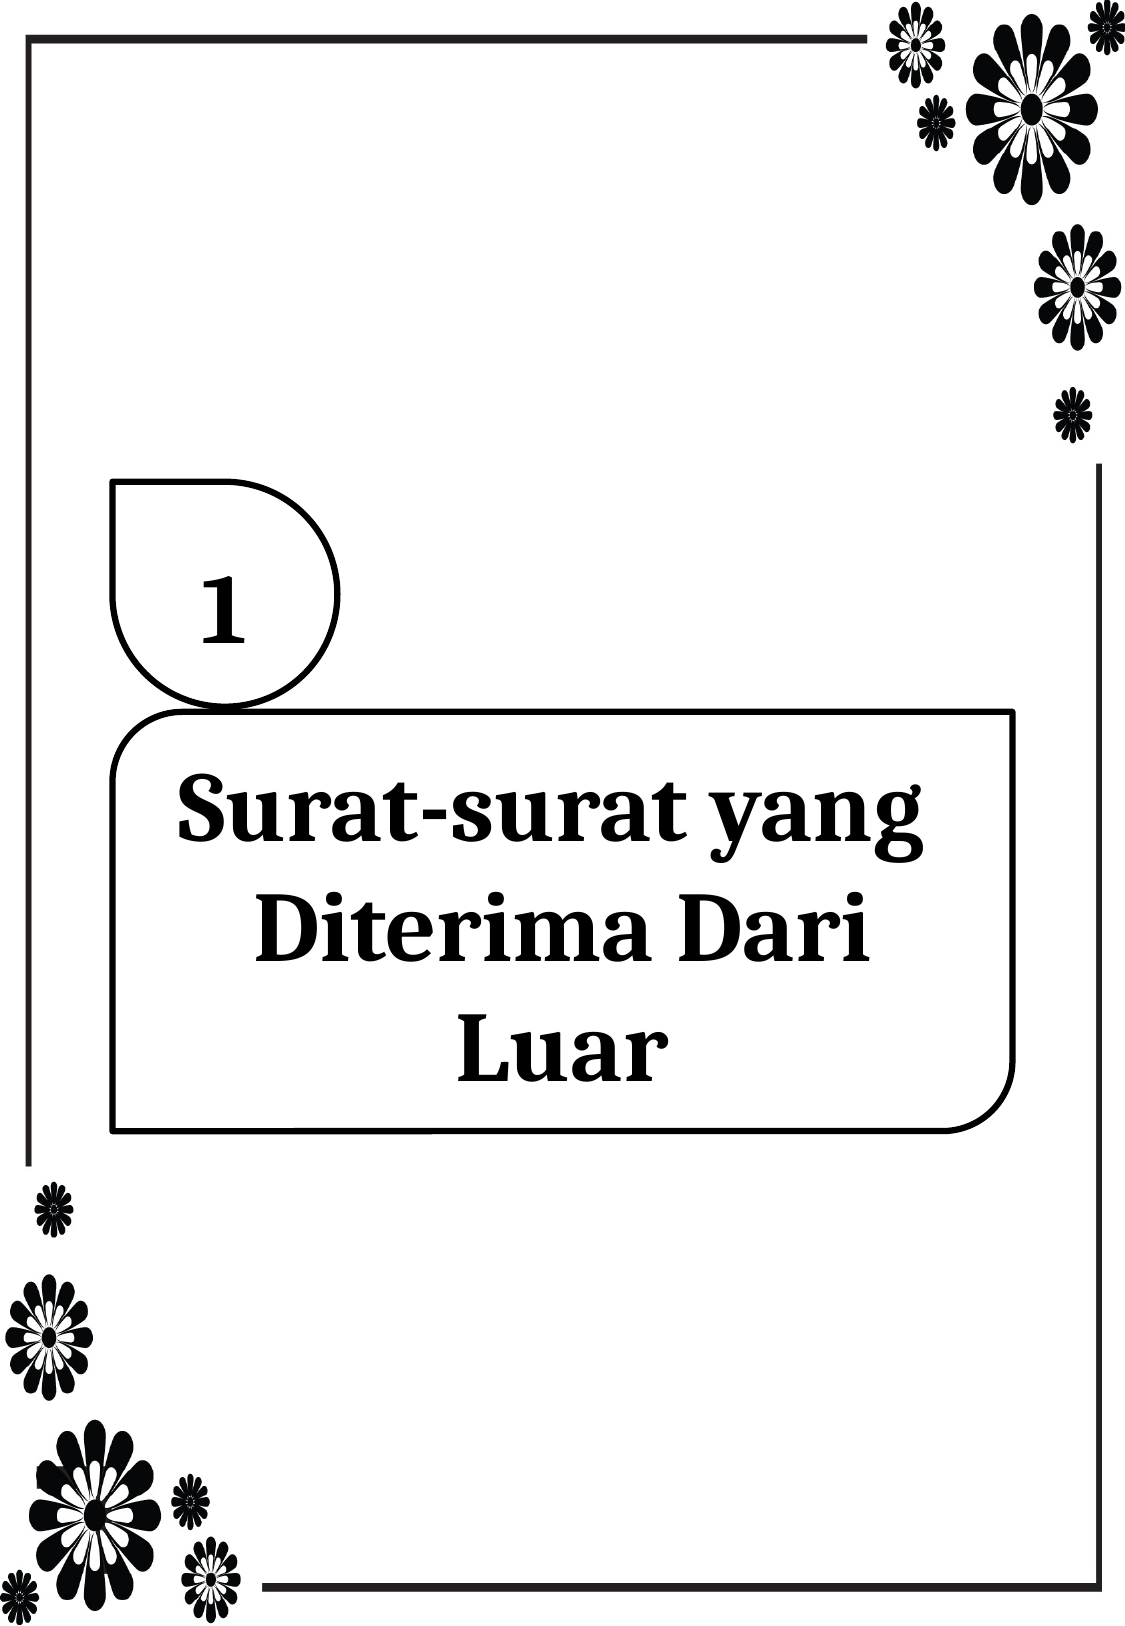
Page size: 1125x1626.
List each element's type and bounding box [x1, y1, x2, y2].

picture [0, 0, 1125, 1625]
text_box [112, 481, 1013, 1132]
